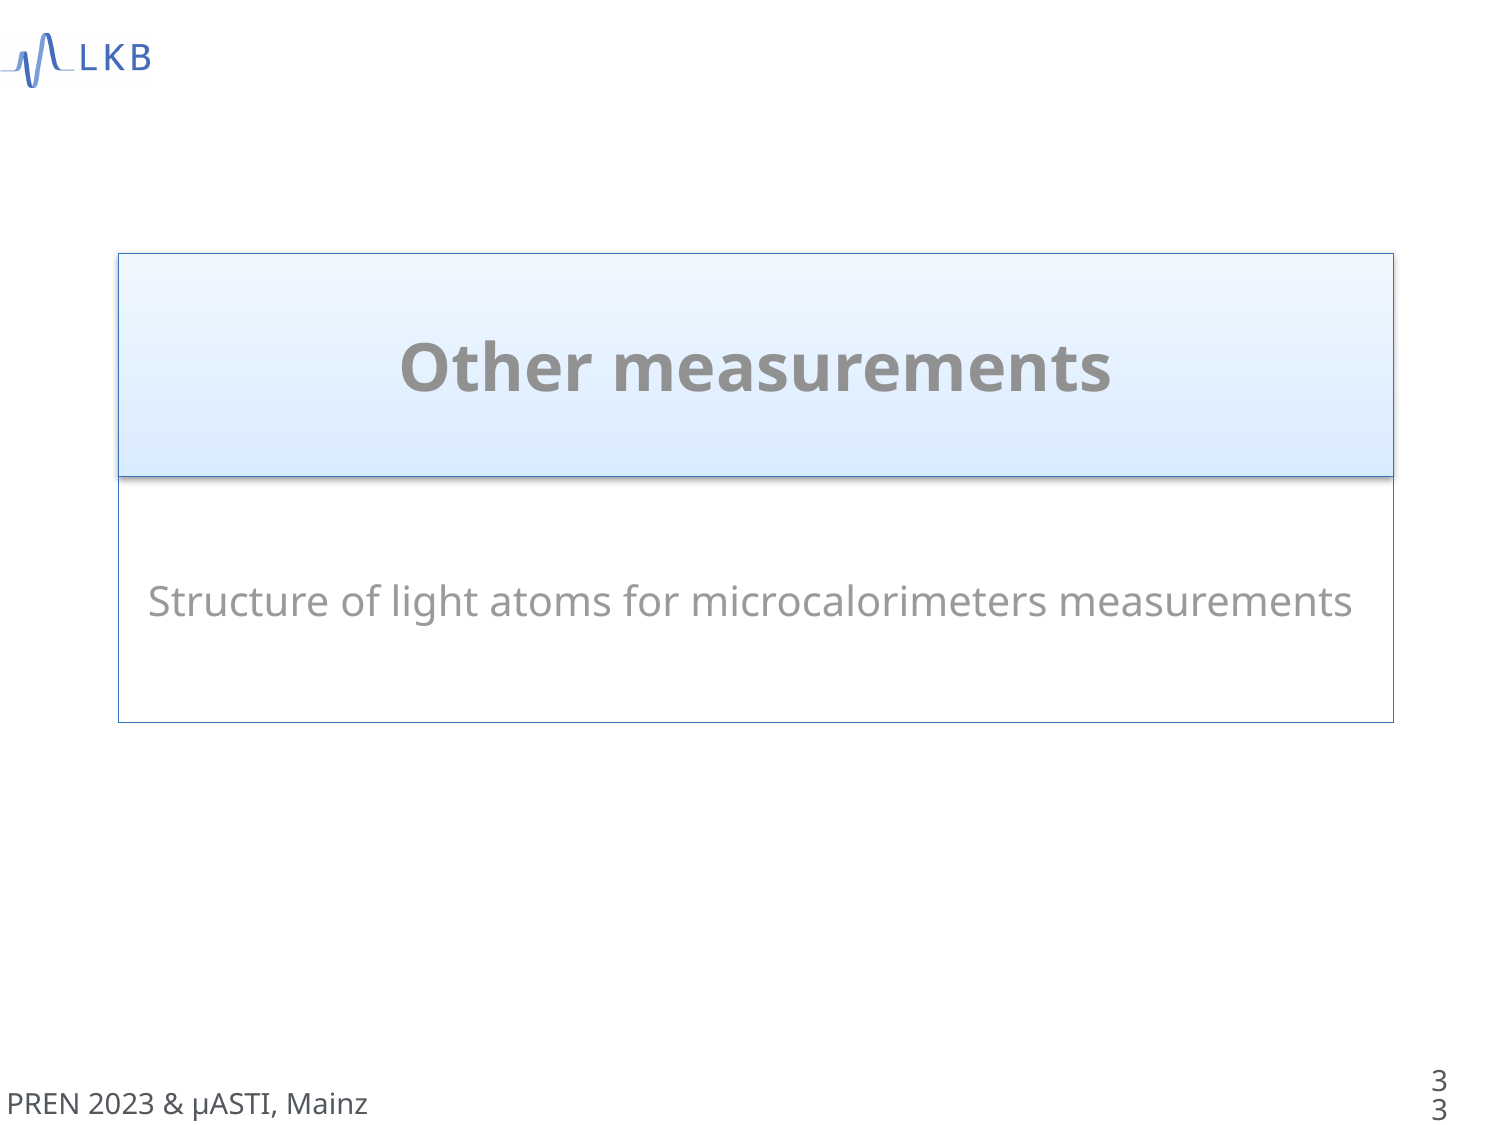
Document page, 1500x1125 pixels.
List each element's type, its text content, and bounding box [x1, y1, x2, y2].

picture [0, 33, 151, 88]
title Other measurements [118, 253, 1394, 476]
text_box PREN 2023 & µASTI, Mainz [0, 1078, 1299, 1125]
slide_number 33 [1424, 1057, 1466, 1107]
list Structure of light atoms for microcalorimeters measurements [118, 476, 1394, 723]
